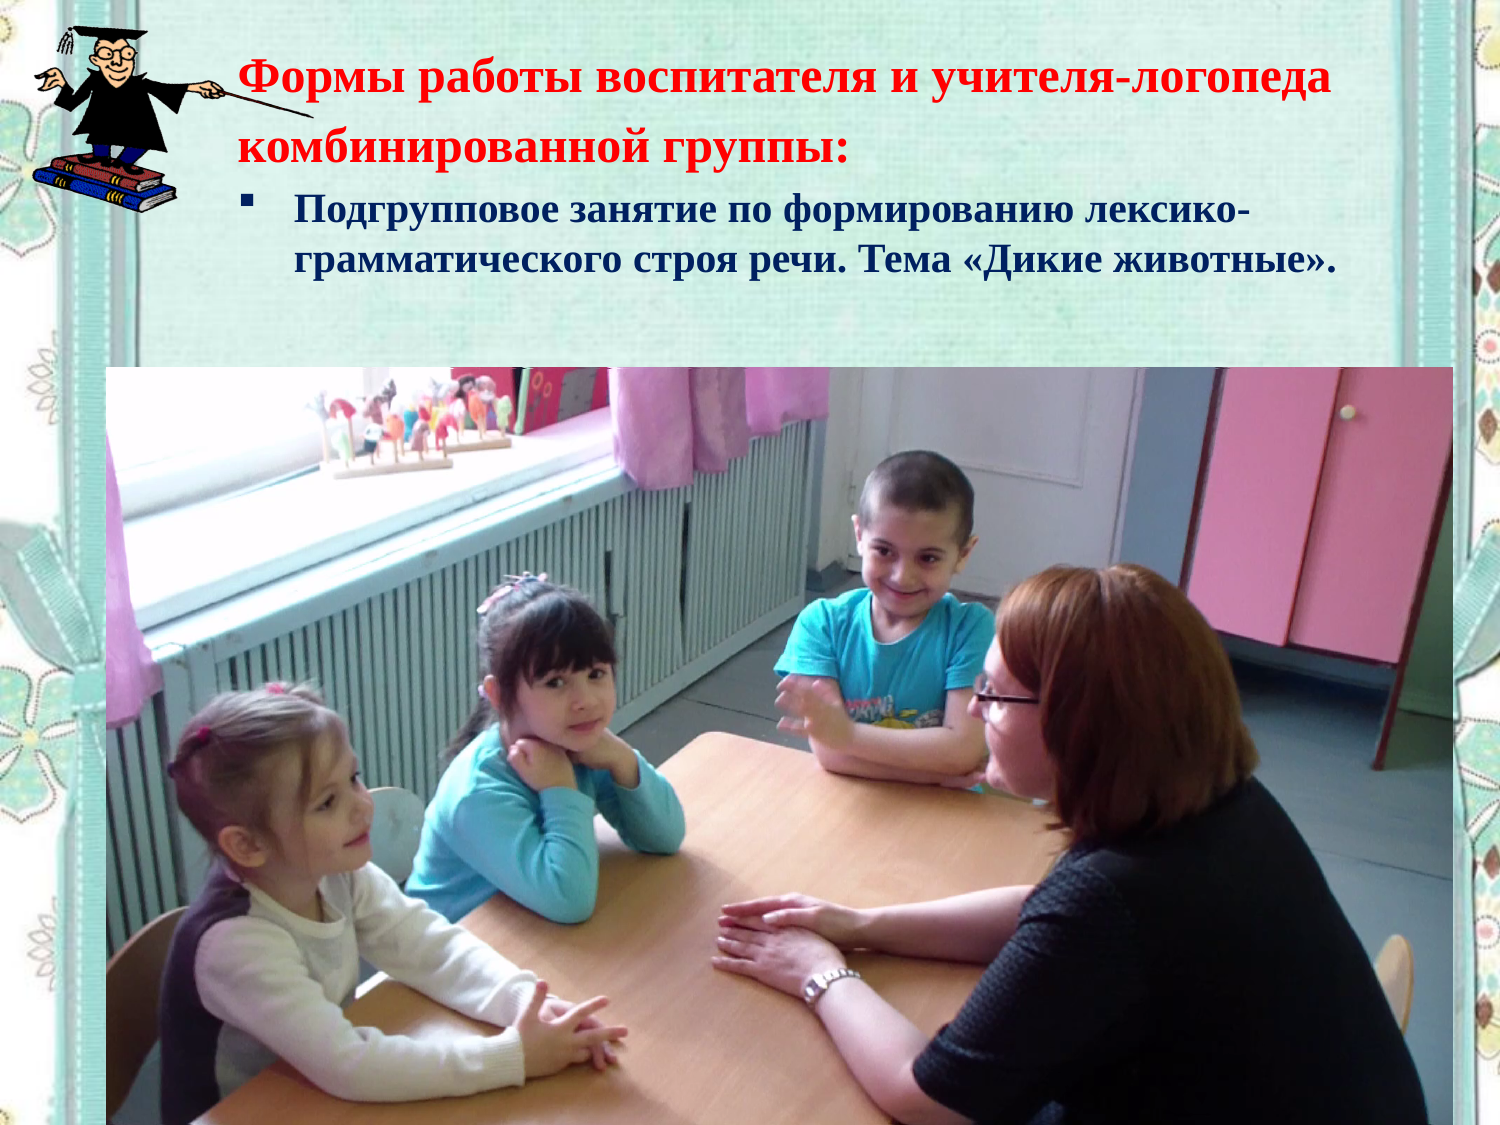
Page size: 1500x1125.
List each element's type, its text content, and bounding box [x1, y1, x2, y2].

list Формы работы воспитателя и учителя-логопеда комбинированной группы: Подгрупповое занятие по формированию лексико-грамматического строя речи. Тема «Дикие животные». [222, 34, 1466, 341]
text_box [105, 366, 1454, 1125]
picture [0, 0, 1500, 1125]
